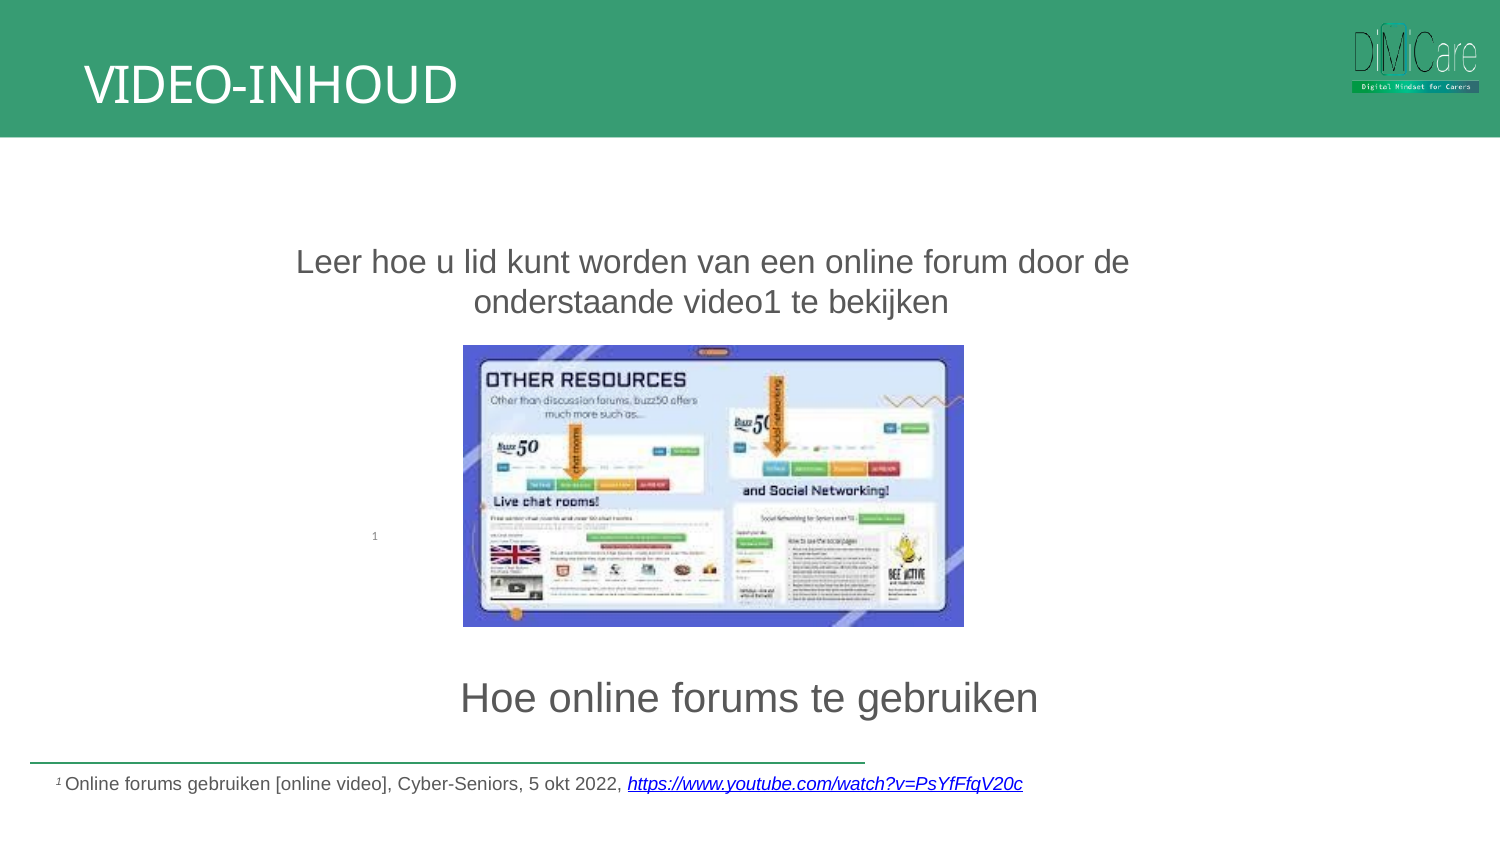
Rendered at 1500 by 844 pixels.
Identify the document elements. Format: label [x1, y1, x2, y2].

picture [463, 345, 964, 628]
text_box [0, 0, 1500, 844]
